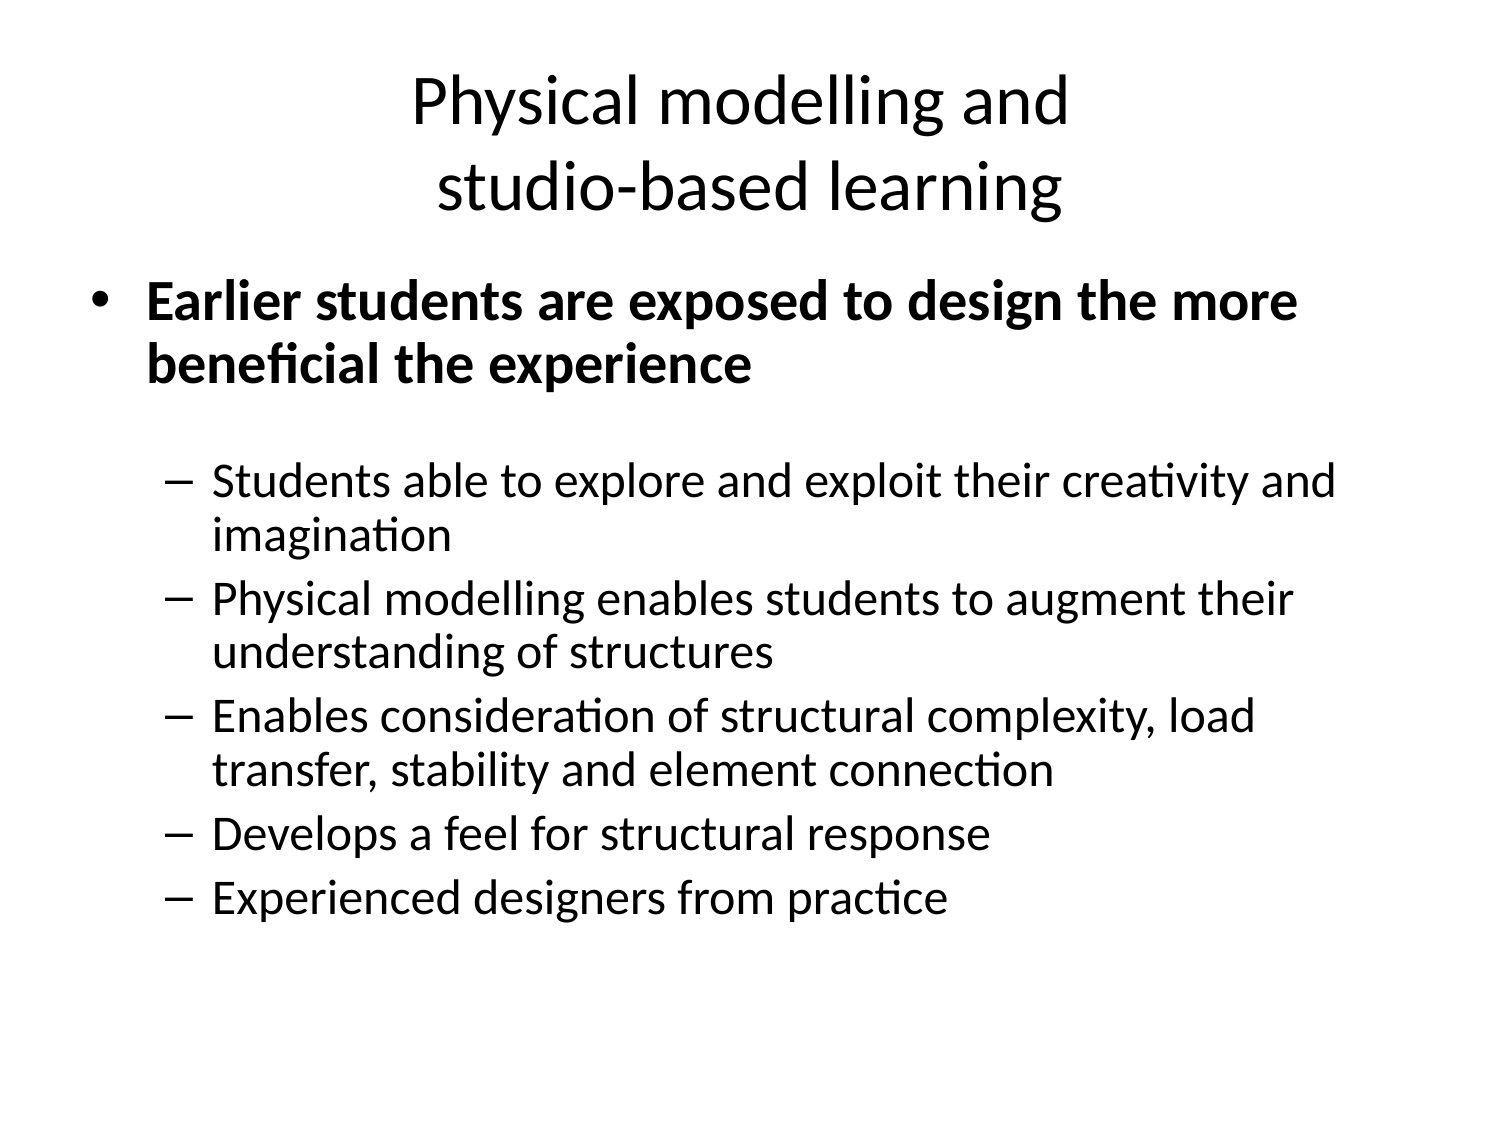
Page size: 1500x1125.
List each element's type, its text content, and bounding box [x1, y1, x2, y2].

title Physical modelling and studio-based learning [75, 45, 1425, 233]
list Earlier students are exposed to design the more beneficial the experience Students able to explore and exploit their creativity and imagination Physical modelling enables students to augment their understanding of structures Enables consideration of structural complexity, load transfer, stability and element connection Develops a feel for structural response Experienced designers from practice [75, 262, 1425, 1005]
